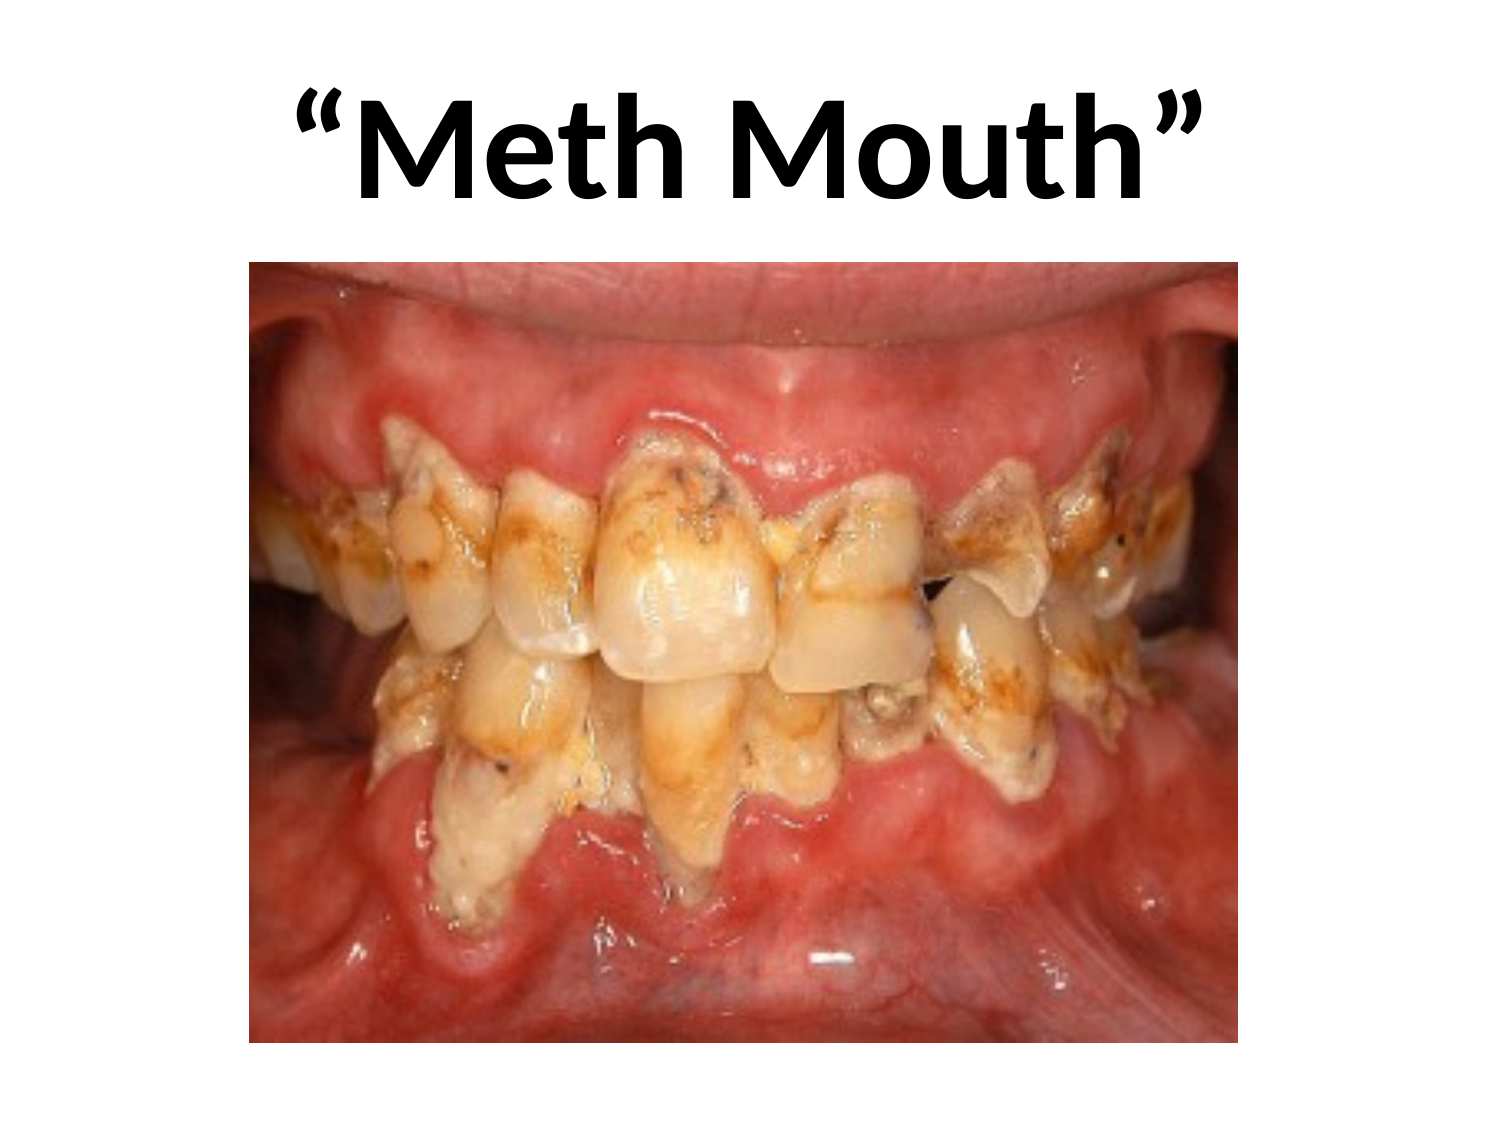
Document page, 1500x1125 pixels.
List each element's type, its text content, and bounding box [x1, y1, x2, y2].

title “Meth Mouth” [75, 45, 1425, 233]
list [249, 262, 1238, 1043]
